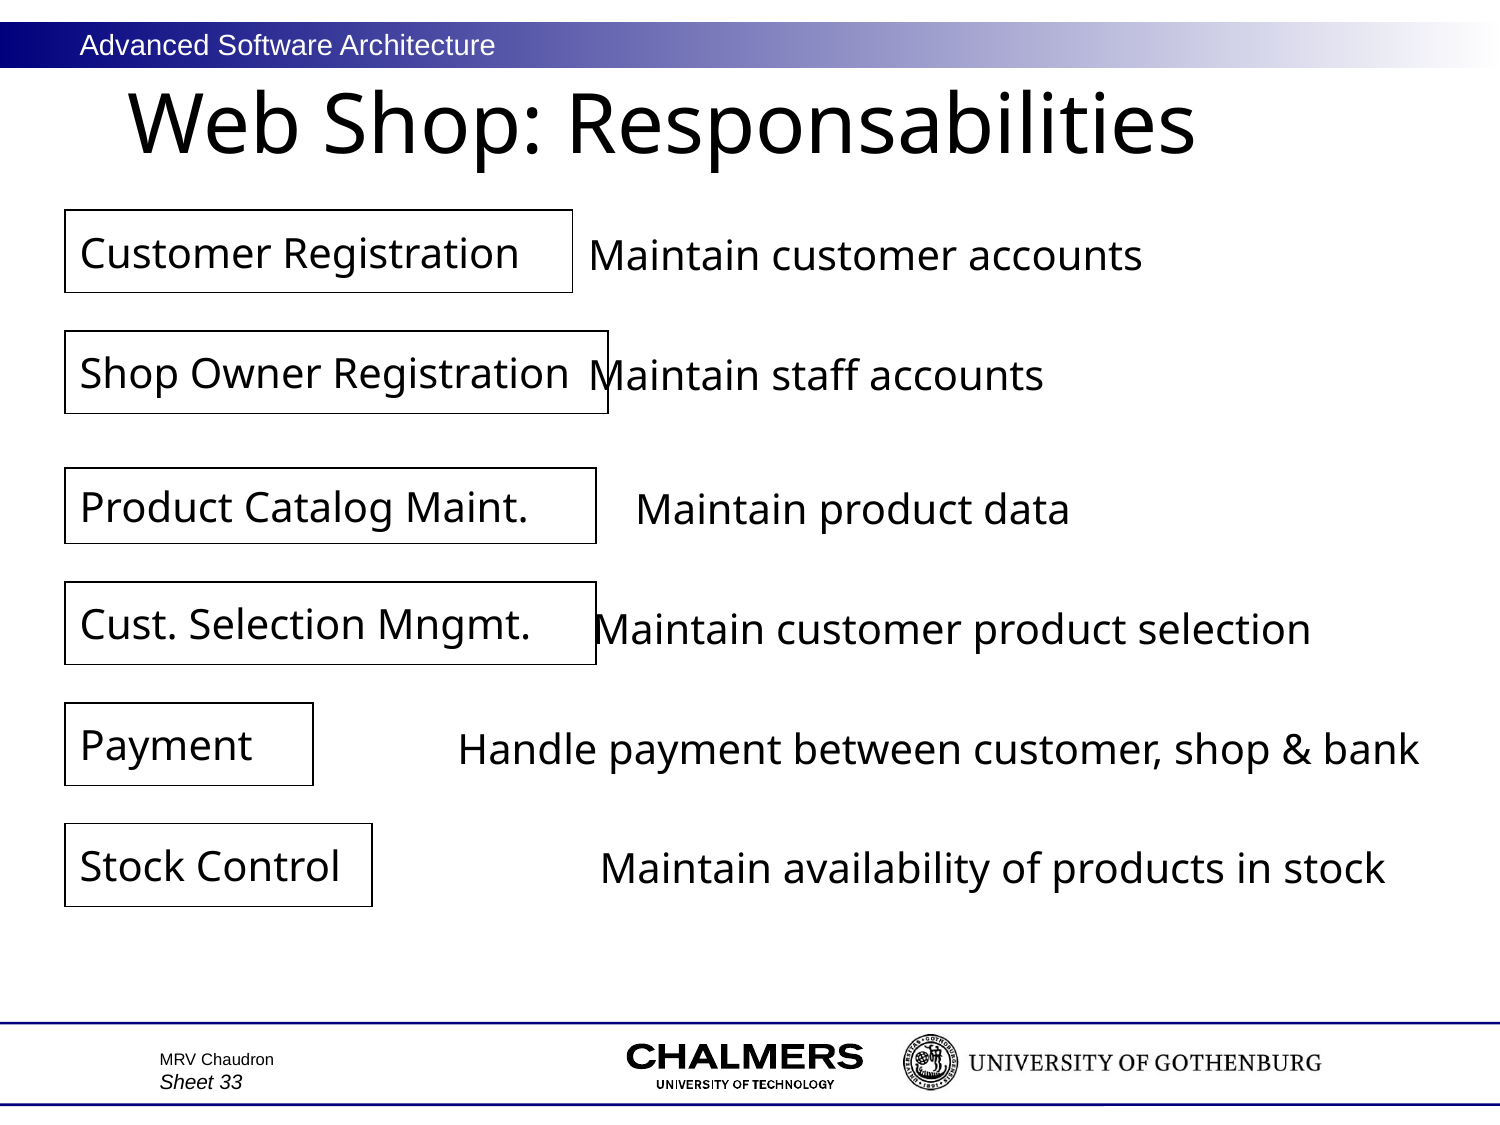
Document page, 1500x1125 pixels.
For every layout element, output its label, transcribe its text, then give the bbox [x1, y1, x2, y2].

title Web Shop: Responsabilities [112, 66, 1388, 175]
text_box Maintain product data [620, 475, 1480, 541]
text_box Product Catalog Maint. [64, 468, 597, 544]
text_box Shop Owner Registration [64, 330, 609, 414]
text_box Payment [64, 702, 313, 786]
text_box Maintain customer product selection [577, 595, 1440, 661]
footer MRV Chaudron Sheet 33 [144, 1027, 1356, 1102]
text_box Handle payment between customer, shop & bank [442, 715, 1500, 780]
text_box Maintain availability of products in stock [584, 834, 1500, 900]
text_box Customer Registration [64, 210, 573, 293]
text_box Stock Control [64, 823, 372, 907]
text_box Cust. Selection Mngmt. [64, 581, 597, 665]
text_box Maintain customer accounts [573, 221, 1271, 287]
text_box Maintain staff accounts [573, 341, 1172, 406]
